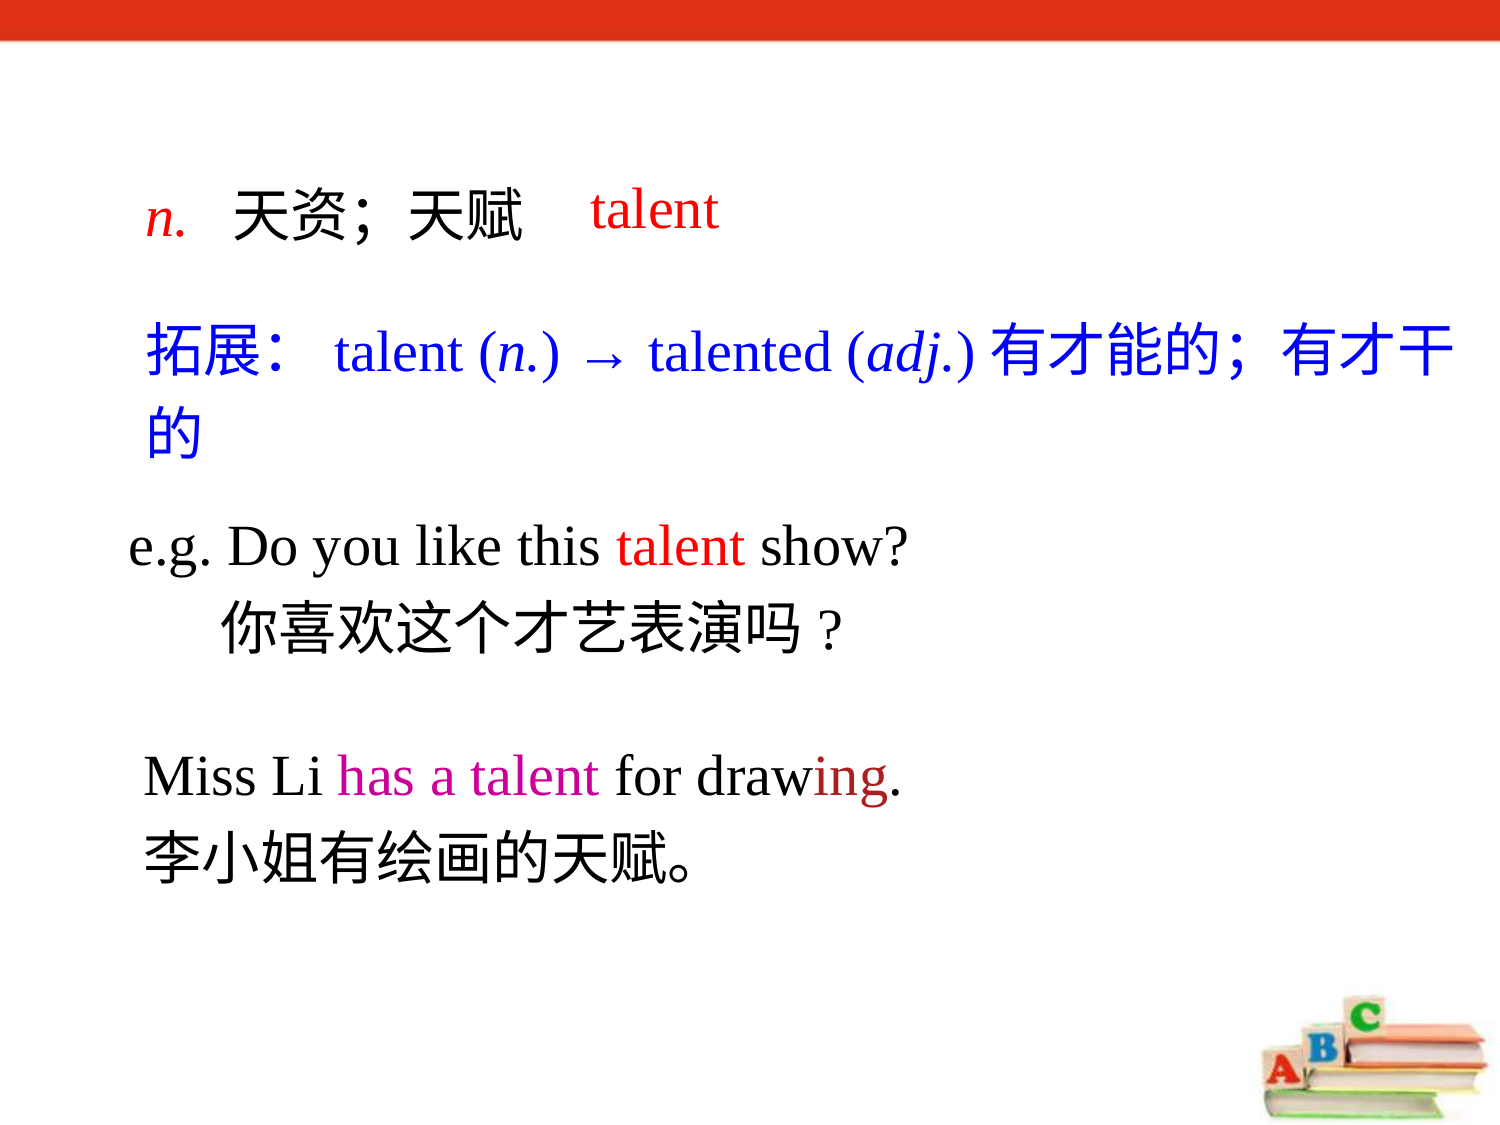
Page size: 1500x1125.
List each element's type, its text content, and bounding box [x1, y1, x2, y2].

text_box Miss Li has a talent for drawing. 李小姐有绘画的天赋。 [128, 716, 1417, 899]
text_box e.g. Do you like this talent show? 你喜欢这个才艺表演吗? [114, 485, 1425, 669]
text_box talent [575, 162, 749, 248]
picture [0, 0, 1500, 1125]
text_box n. 天资；天赋 [130, 156, 1017, 256]
text_box 拓展：talent (n.) → talented (adj.)有才能的；有才干的 [130, 291, 1500, 475]
